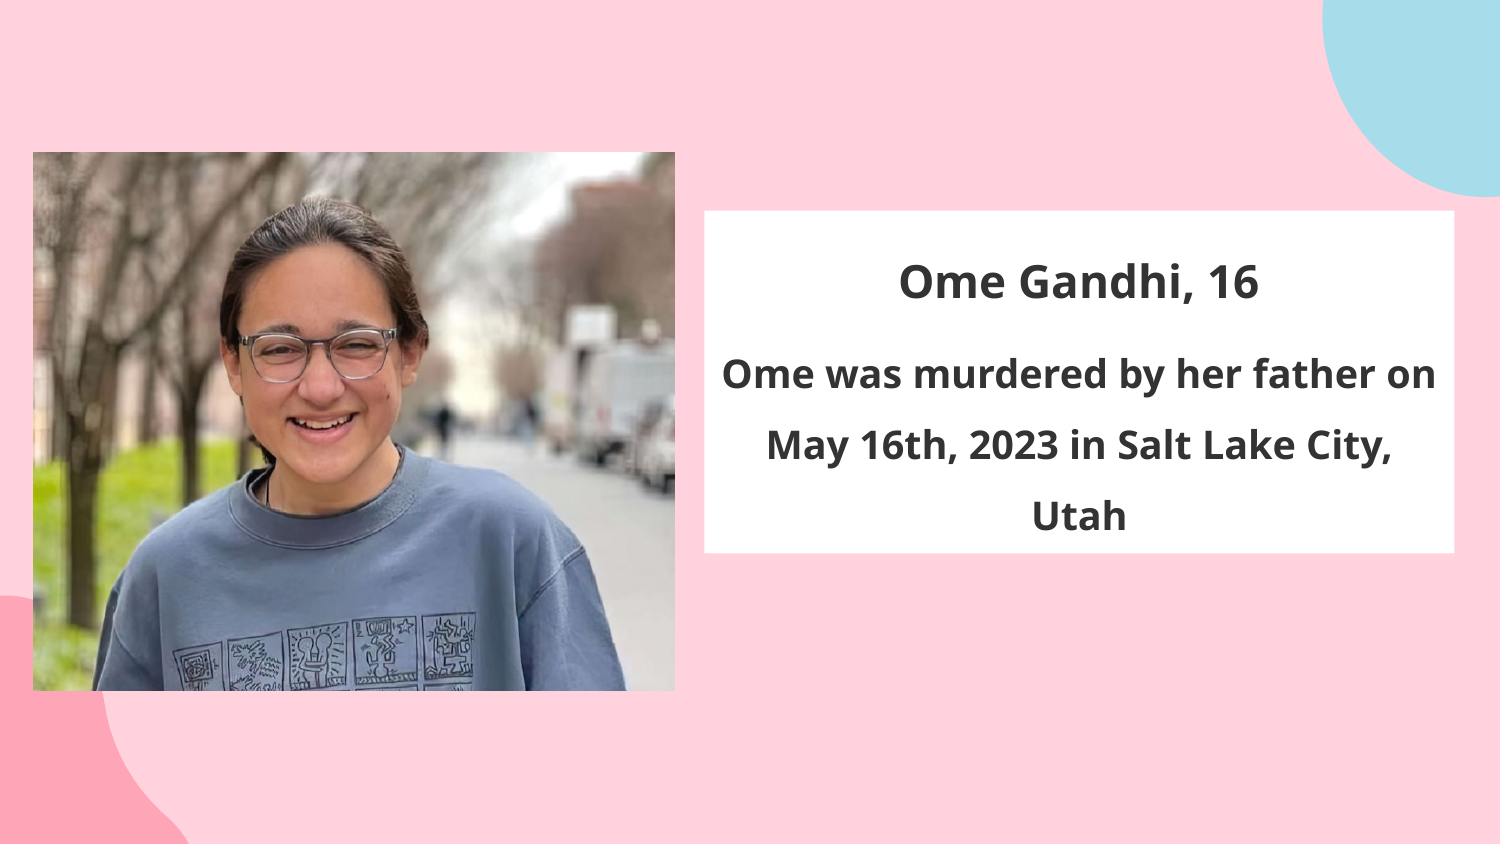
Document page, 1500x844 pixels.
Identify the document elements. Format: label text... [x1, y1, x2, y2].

picture [32, 152, 675, 692]
text_box Ome Gandhi, 16 Ome was murdered by her father on May 16th, 2023 in Salt Lake City, Utah [704, 210, 1455, 554]
